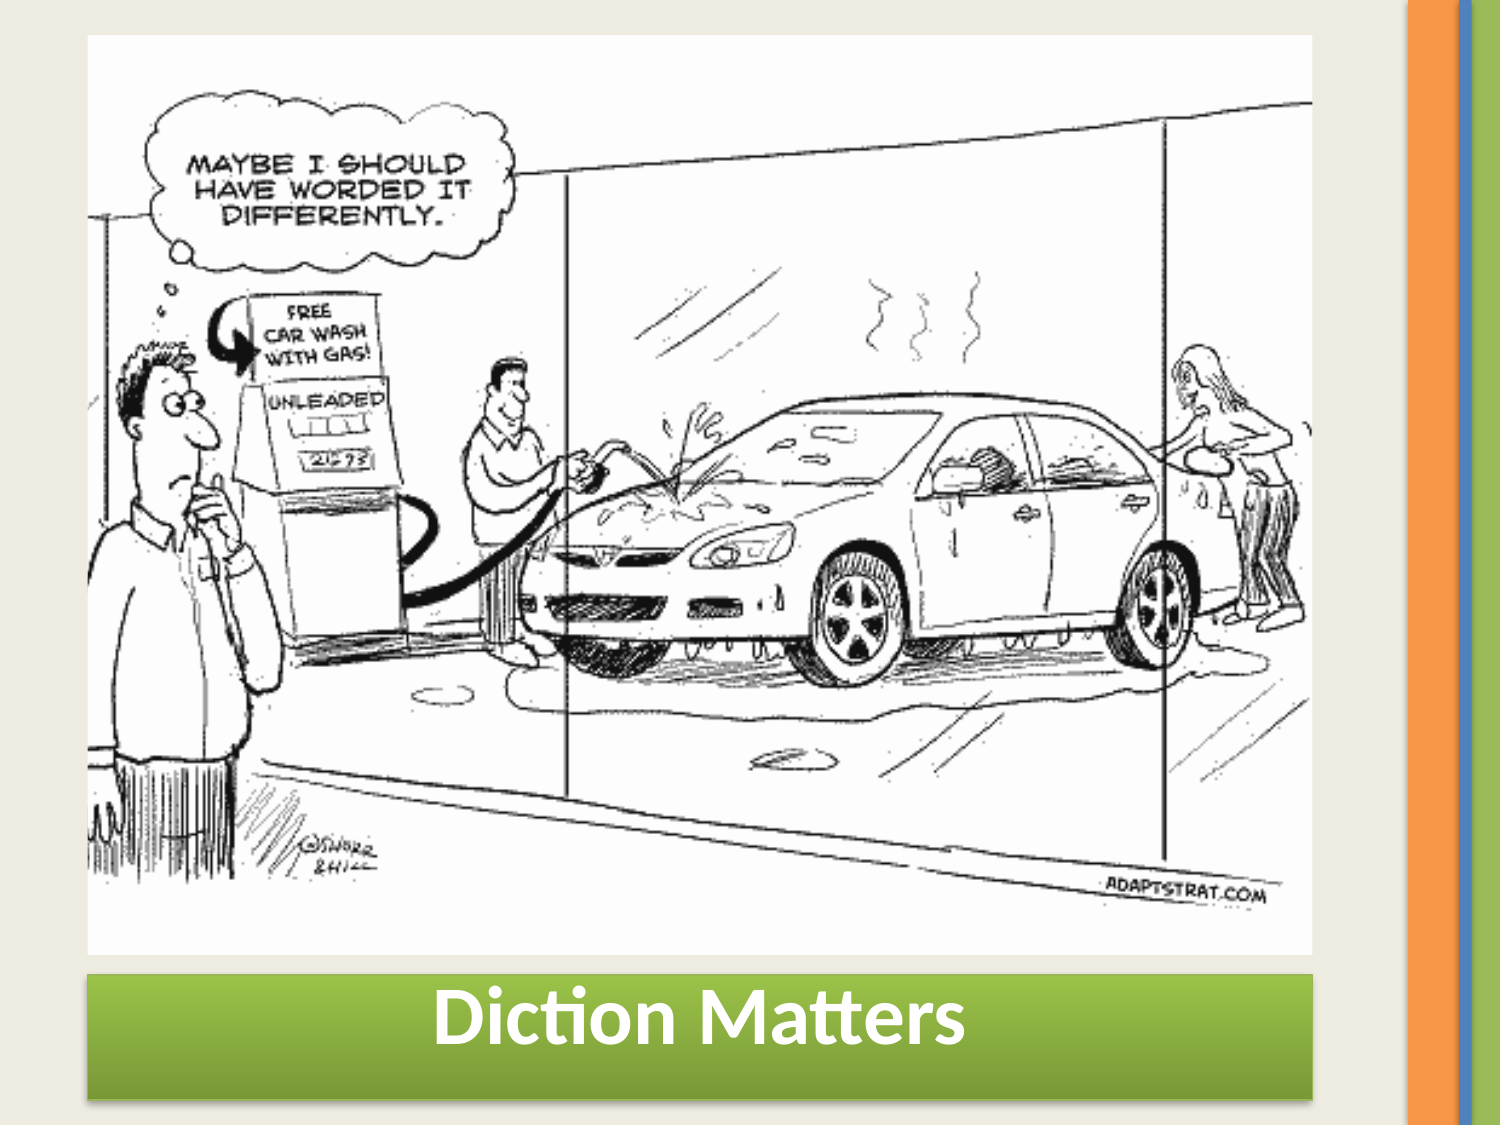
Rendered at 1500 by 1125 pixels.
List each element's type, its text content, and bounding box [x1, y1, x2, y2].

list Diction Matters [87, 974, 1313, 1101]
picture [87, 35, 1313, 955]
